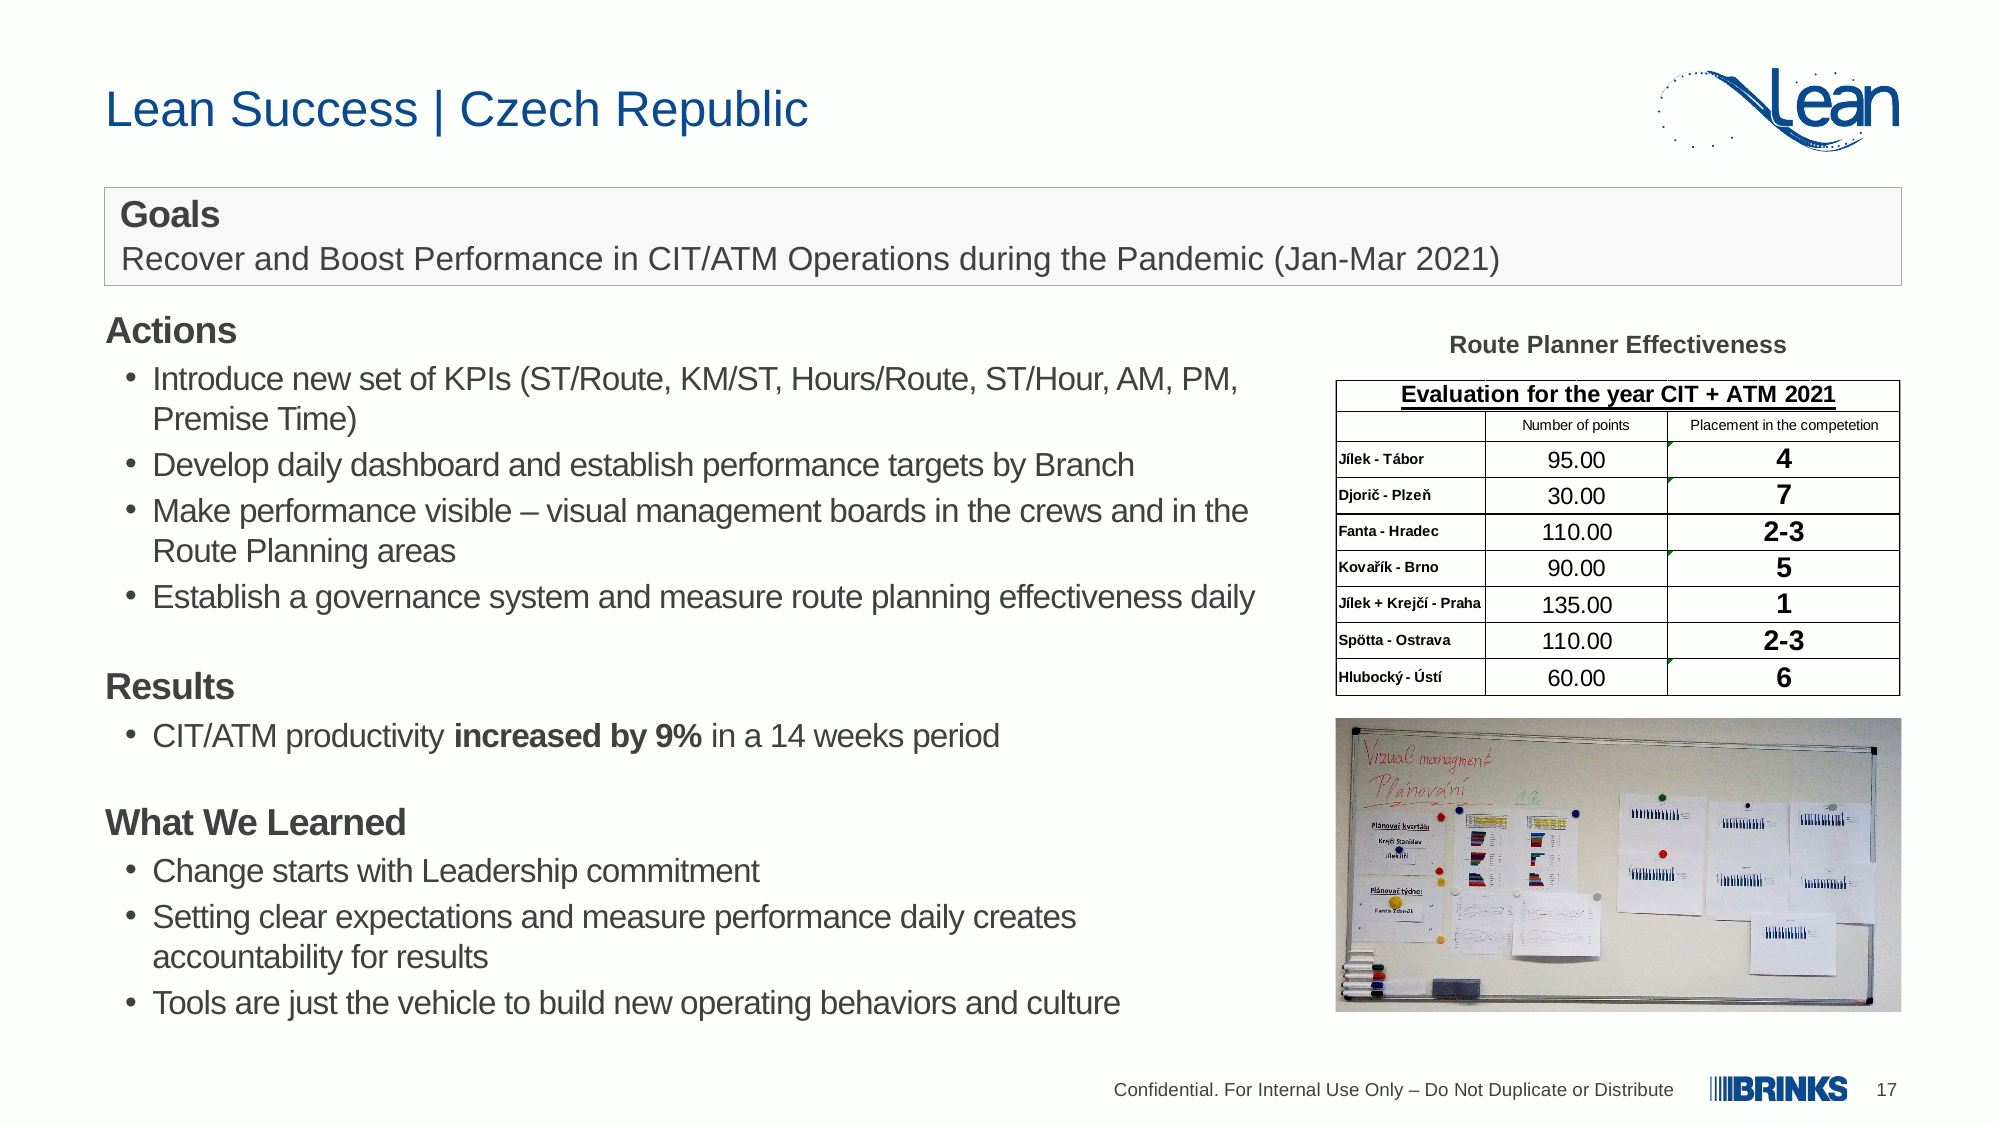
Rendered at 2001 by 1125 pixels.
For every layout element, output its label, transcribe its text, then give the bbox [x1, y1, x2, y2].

picture [1658, 68, 1899, 75]
text_box Goals Recover and Boost Performance in CIT/ATM Operations during the Pandemic (Jan-Mar 2021) [104, 187, 1902, 286]
title Lean Success | Czech Republic [90, 75, 1913, 145]
text_box Actions Introduce new set of KPIs (ST/Route, KM/ST, Hours/Route, ST/Hour, AM, PM, Premise Time) Develop daily dashboard and establish performance targets by Branch Make performance visible – visual management boards in the crews and in the Route Planning areas Establish a governance system and measure route planning effectiveness daily [89, 290, 1306, 631]
text_box What We Learned Change starts with Leadership commitment Setting clear expectations and measure performance daily creates accountability for results Tools are just the vehicle to build new operating behaviors and culture [89, 783, 1263, 1037]
text_box Results CIT/ATM productivity increased by 9% in a 14 weeks period [89, 647, 1335, 769]
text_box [1335, 329, 1902, 1012]
footer Confidential. For Internal Use Only – Do Not Duplicate or Distribute [998, 1069, 1674, 1108]
picture [1658, 145, 1899, 152]
